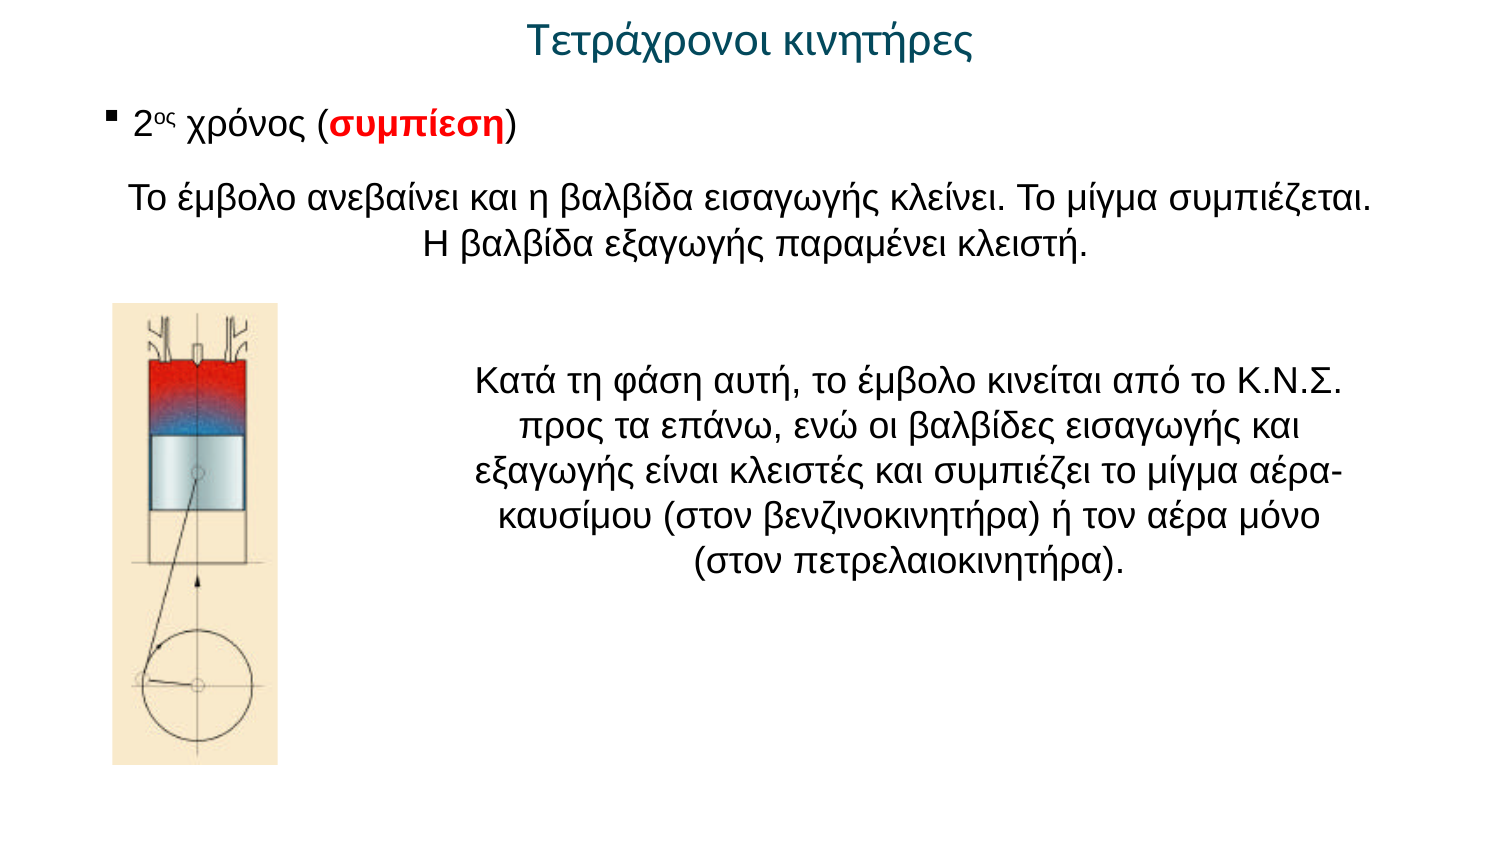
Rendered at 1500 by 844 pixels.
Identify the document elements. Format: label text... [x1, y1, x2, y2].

picture [111, 303, 279, 766]
text_box Το έμβολο ανεβαίνει και η βαλβίδα εισαγωγής κλείνει. Το μίγμα συμπιέζεται. Η βαλβίδα εξαγωγής παραμένει κλειστή. [88, 165, 1424, 272]
text_box Κατά τη φάση αυτή, το έμβολο κινείται από το Κ.Ν.Σ. προς τα επάνω, ενώ οι βαλβίδες εισαγωγής και εξαγωγής είναι κλειστές και συμπιέζει το μίγμα αέρα-καυσίμου (στον βενζινοκινητήρα) ή τον αέρα μόνο (στον πετρελαιοκινητήρα). [442, 348, 1376, 589]
text_box Τετράχρονοι κινητήρες [29, 0, 1471, 73]
text_box 2ος χρόνος (συμπίεση) [88, 91, 1424, 151]
